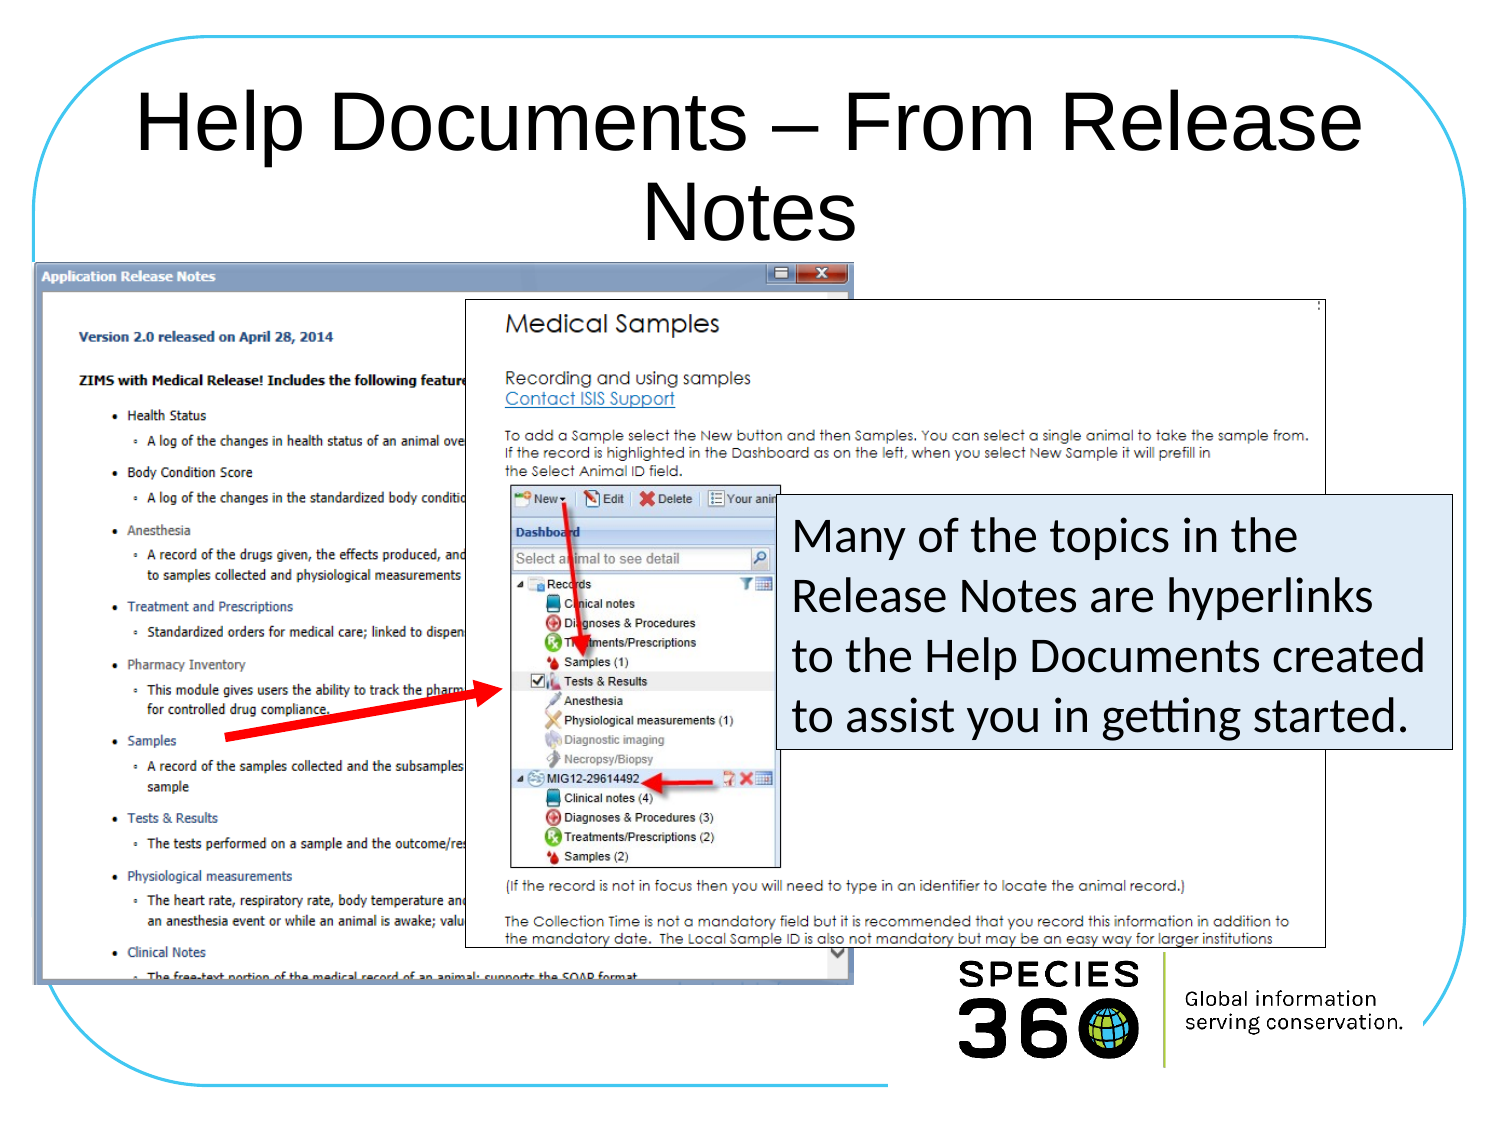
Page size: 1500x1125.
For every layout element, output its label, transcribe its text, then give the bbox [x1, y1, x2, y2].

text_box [224, 688, 503, 738]
text_box Many of the topics in the Release Notes are hyperlinks to the Help Documents created to assist you in getting started. [1326, 494, 1453, 750]
title Help Documents – From Release Notes [103, 59, 1397, 278]
picture [32, 262, 1407, 1075]
